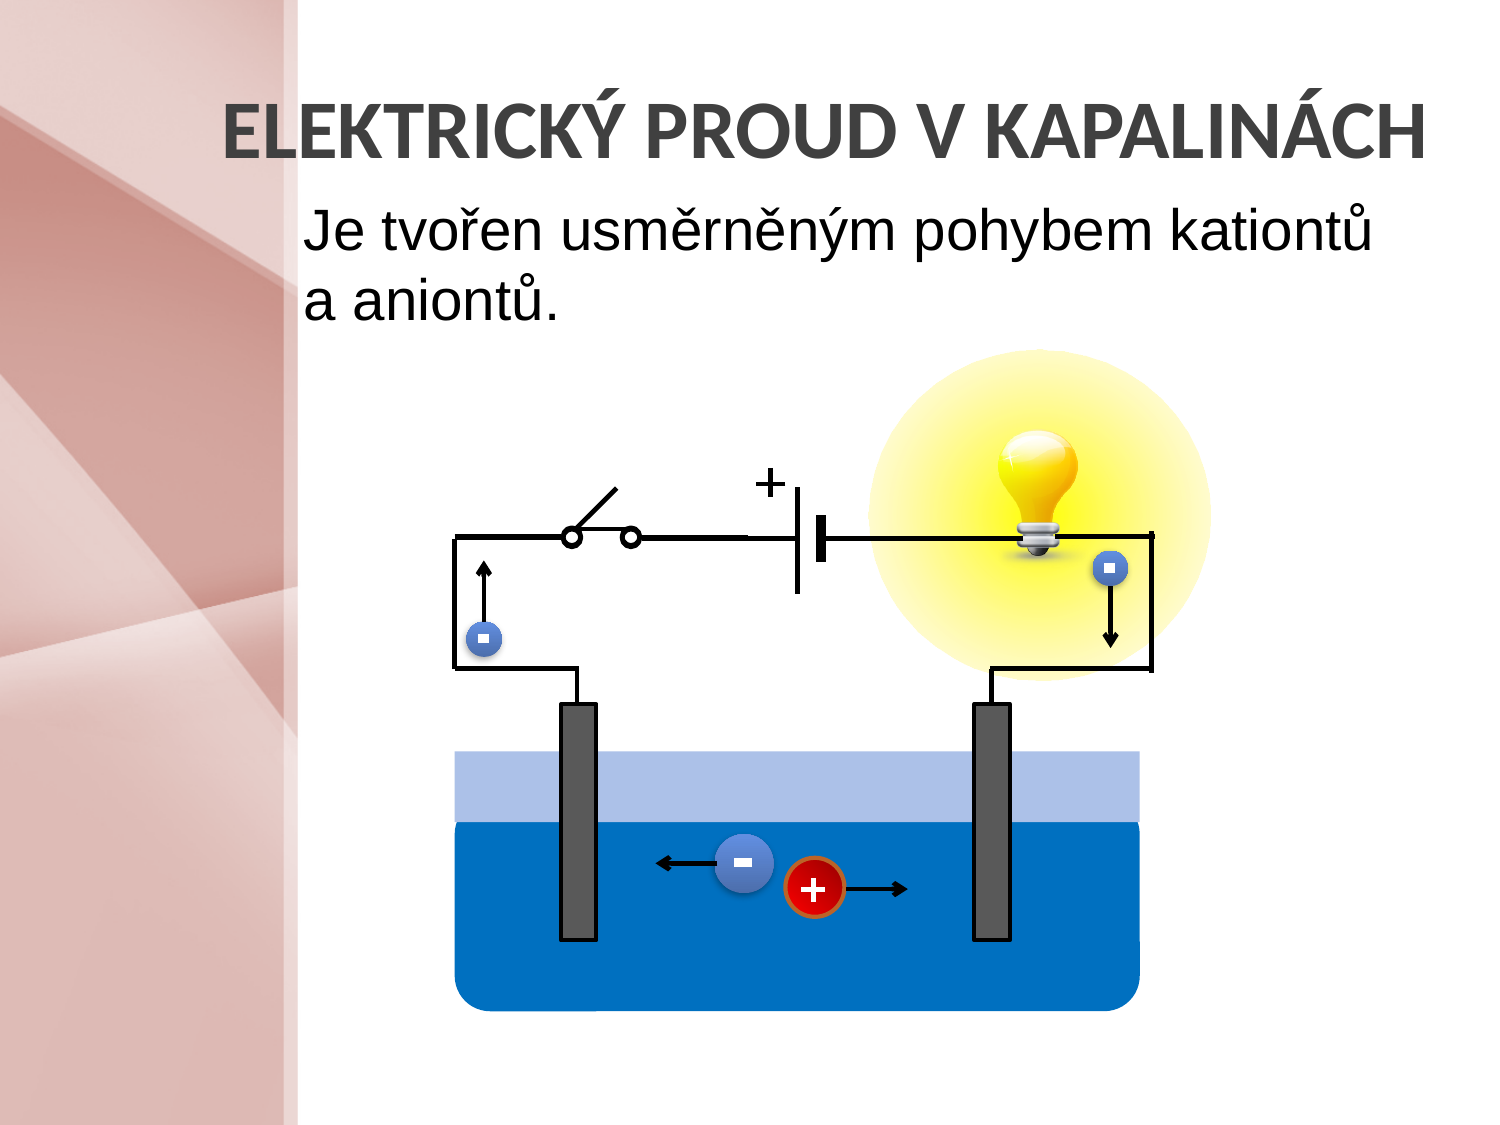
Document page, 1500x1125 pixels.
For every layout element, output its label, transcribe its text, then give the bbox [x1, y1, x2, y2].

text_box [907, 347, 1213, 636]
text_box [454, 408, 1156, 1012]
title ELEKTRICKÝ PROUD V KAPALINÁCH [206, 30, 1459, 219]
text_box Je tvořen usměrněným pohybem kationtů a aniontů. [289, 184, 1435, 340]
